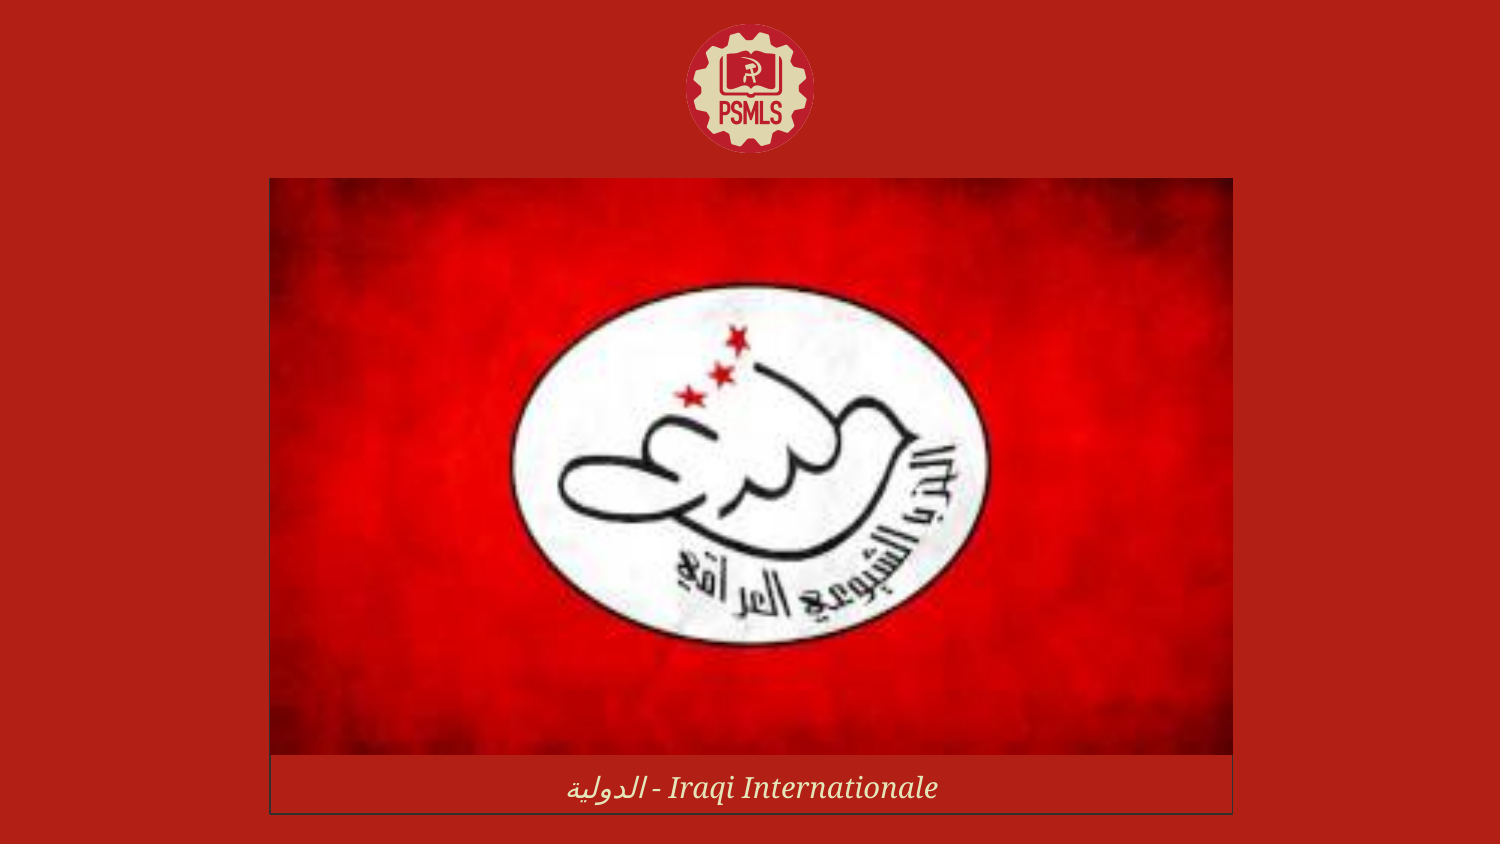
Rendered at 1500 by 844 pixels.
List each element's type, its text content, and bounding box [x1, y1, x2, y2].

picture [269, 178, 1233, 755]
picture [685, 24, 815, 154]
text_box الدولية - Iraqi Internationale [251, 754, 1252, 820]
